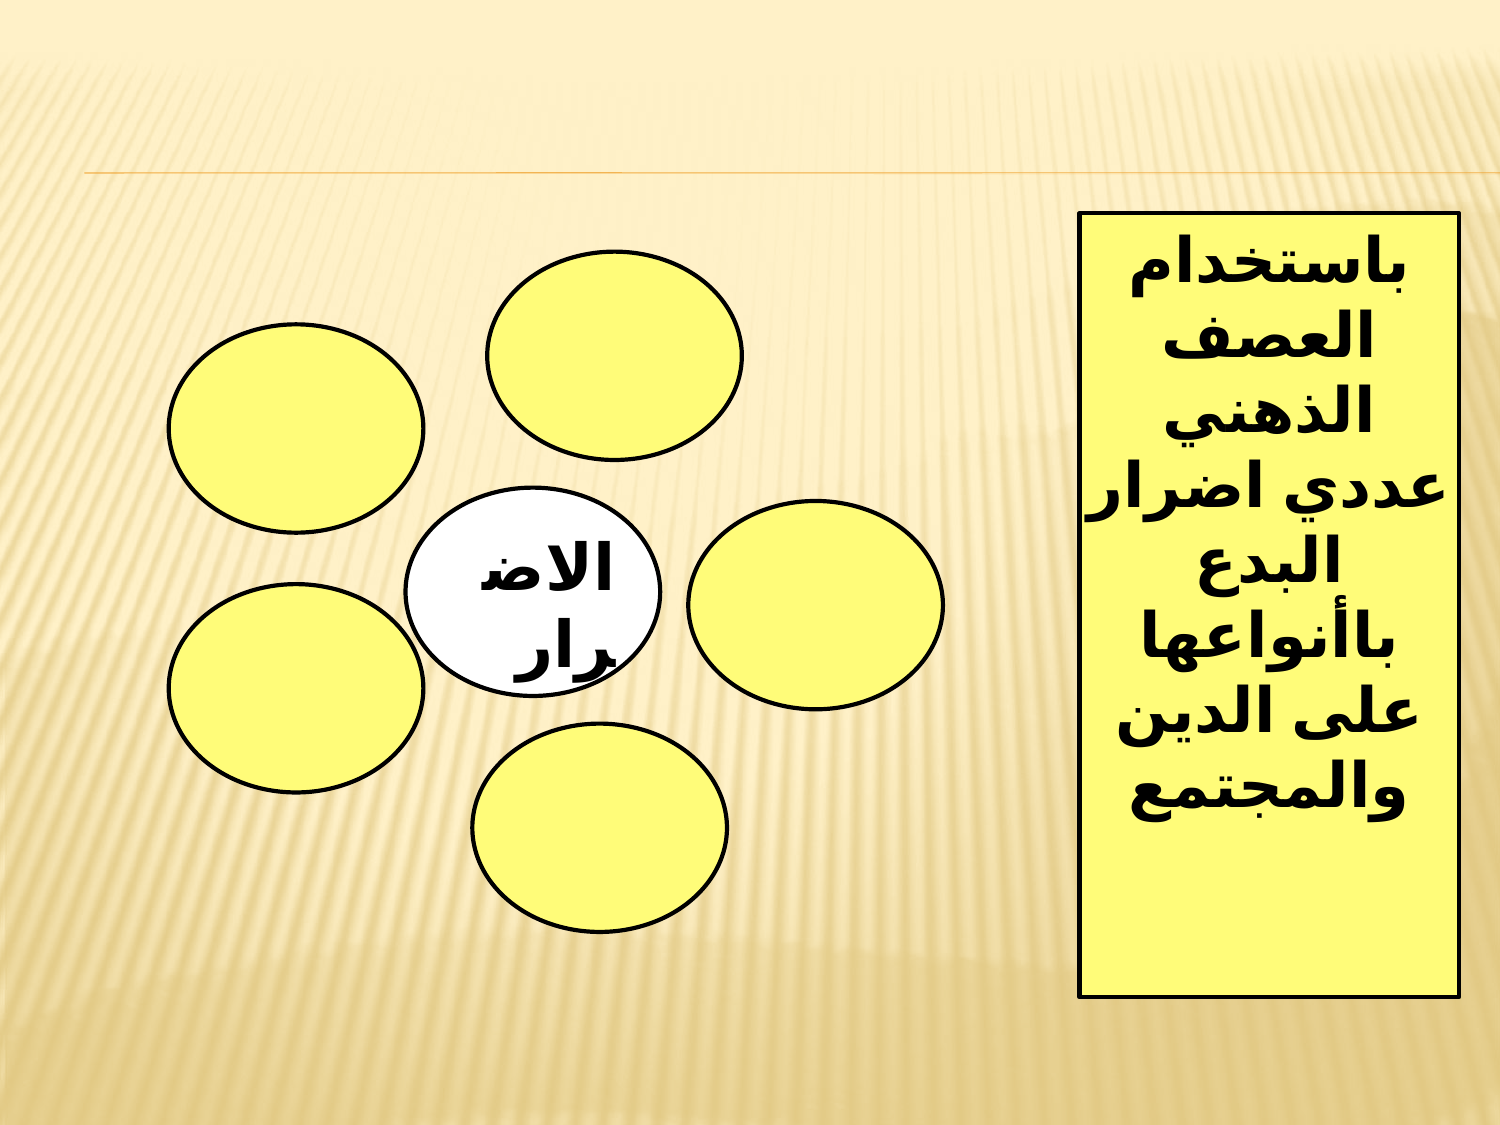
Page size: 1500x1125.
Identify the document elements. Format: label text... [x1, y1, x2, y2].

text_box [472, 723, 727, 932]
text_box الاضرار [405, 487, 661, 696]
text_box باستخدام العصف الذهني عددي اضرار البدع باأنواعها على الدين والمجتمع [1079, 213, 1460, 998]
picture [0, 0, 1500, 1125]
text_box [487, 251, 742, 460]
text_box [168, 584, 424, 793]
text_box [168, 324, 424, 533]
text_box [688, 500, 943, 710]
